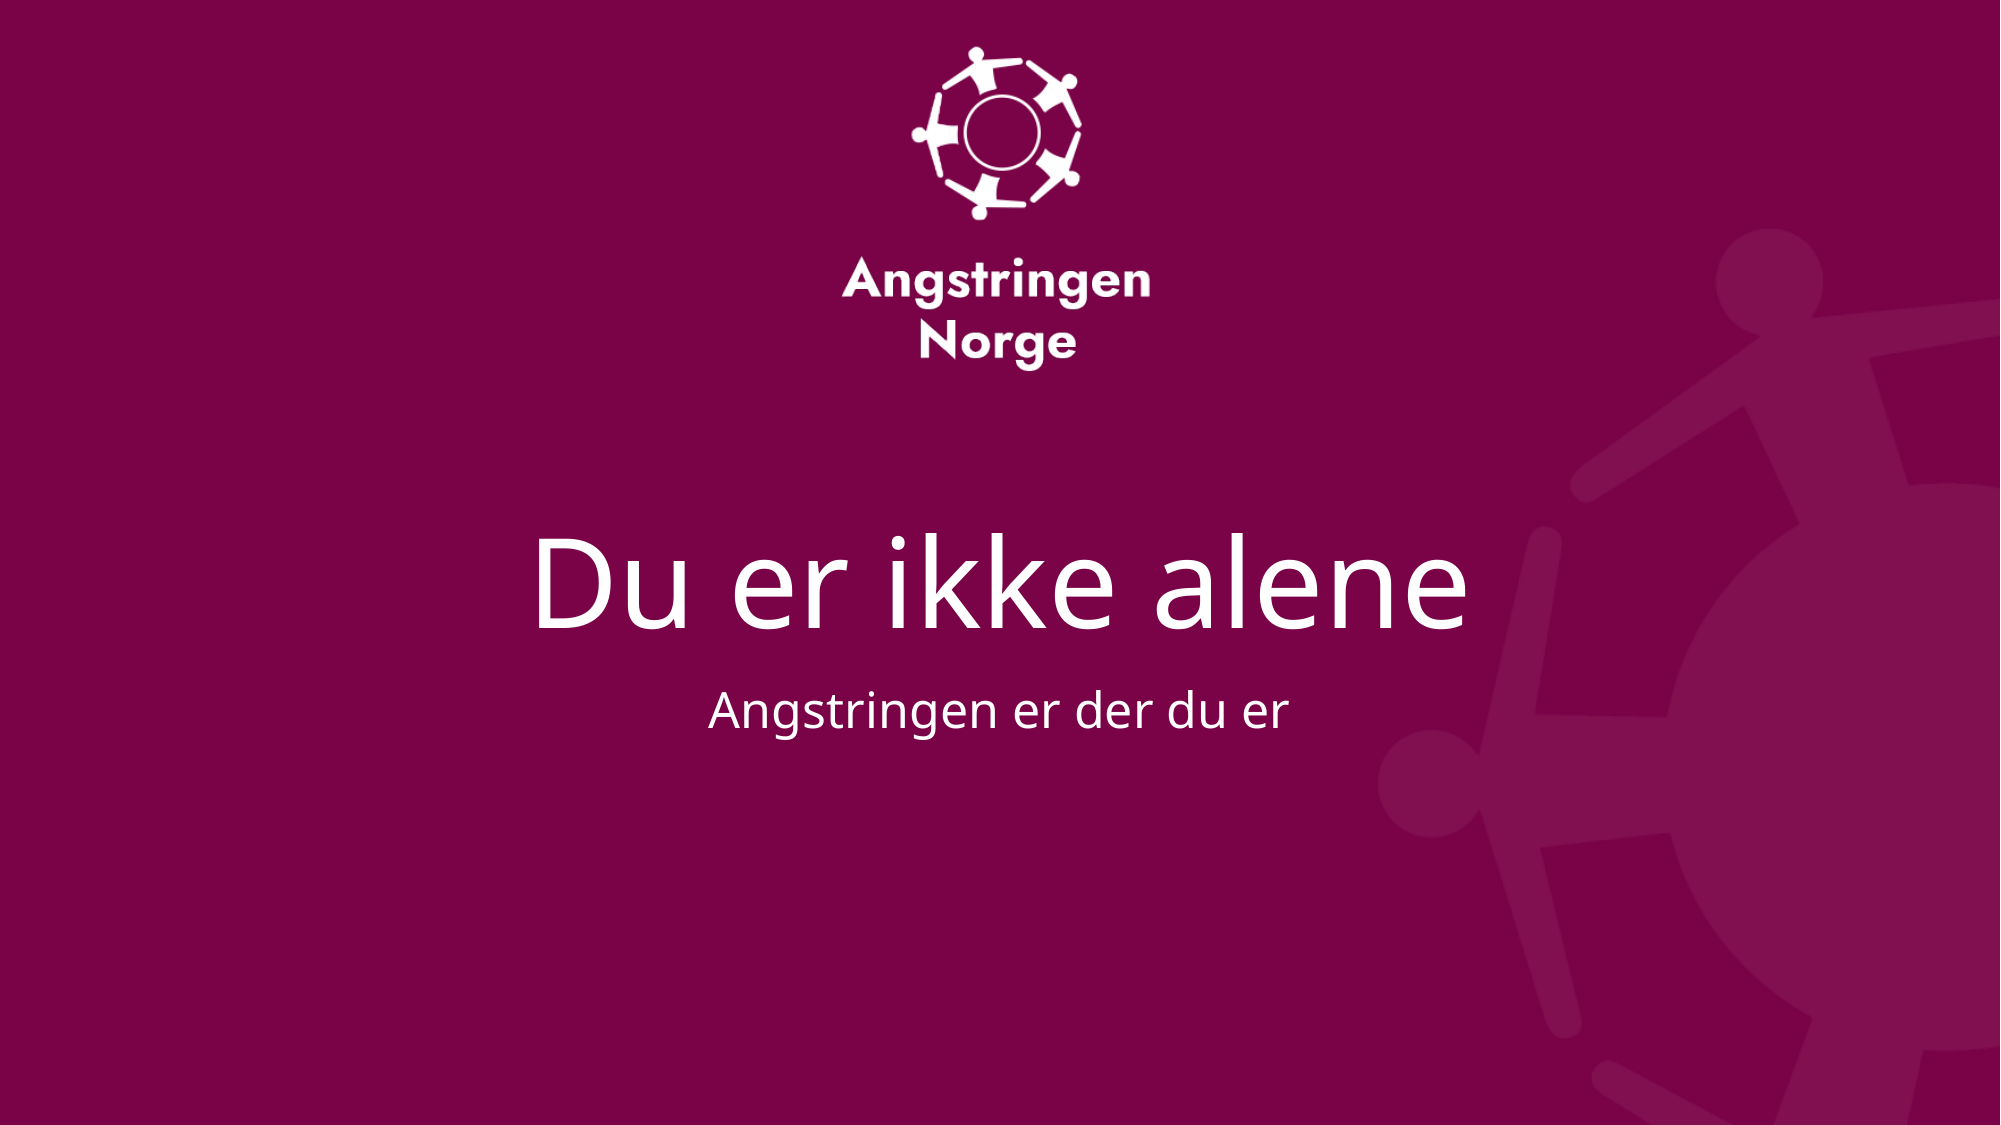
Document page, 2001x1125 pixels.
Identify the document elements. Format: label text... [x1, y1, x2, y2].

picture [773, 0, 1227, 271]
title Du er ikke alene [249, 271, 1750, 663]
subtitle Angstringen er der du er [249, 678, 1750, 950]
